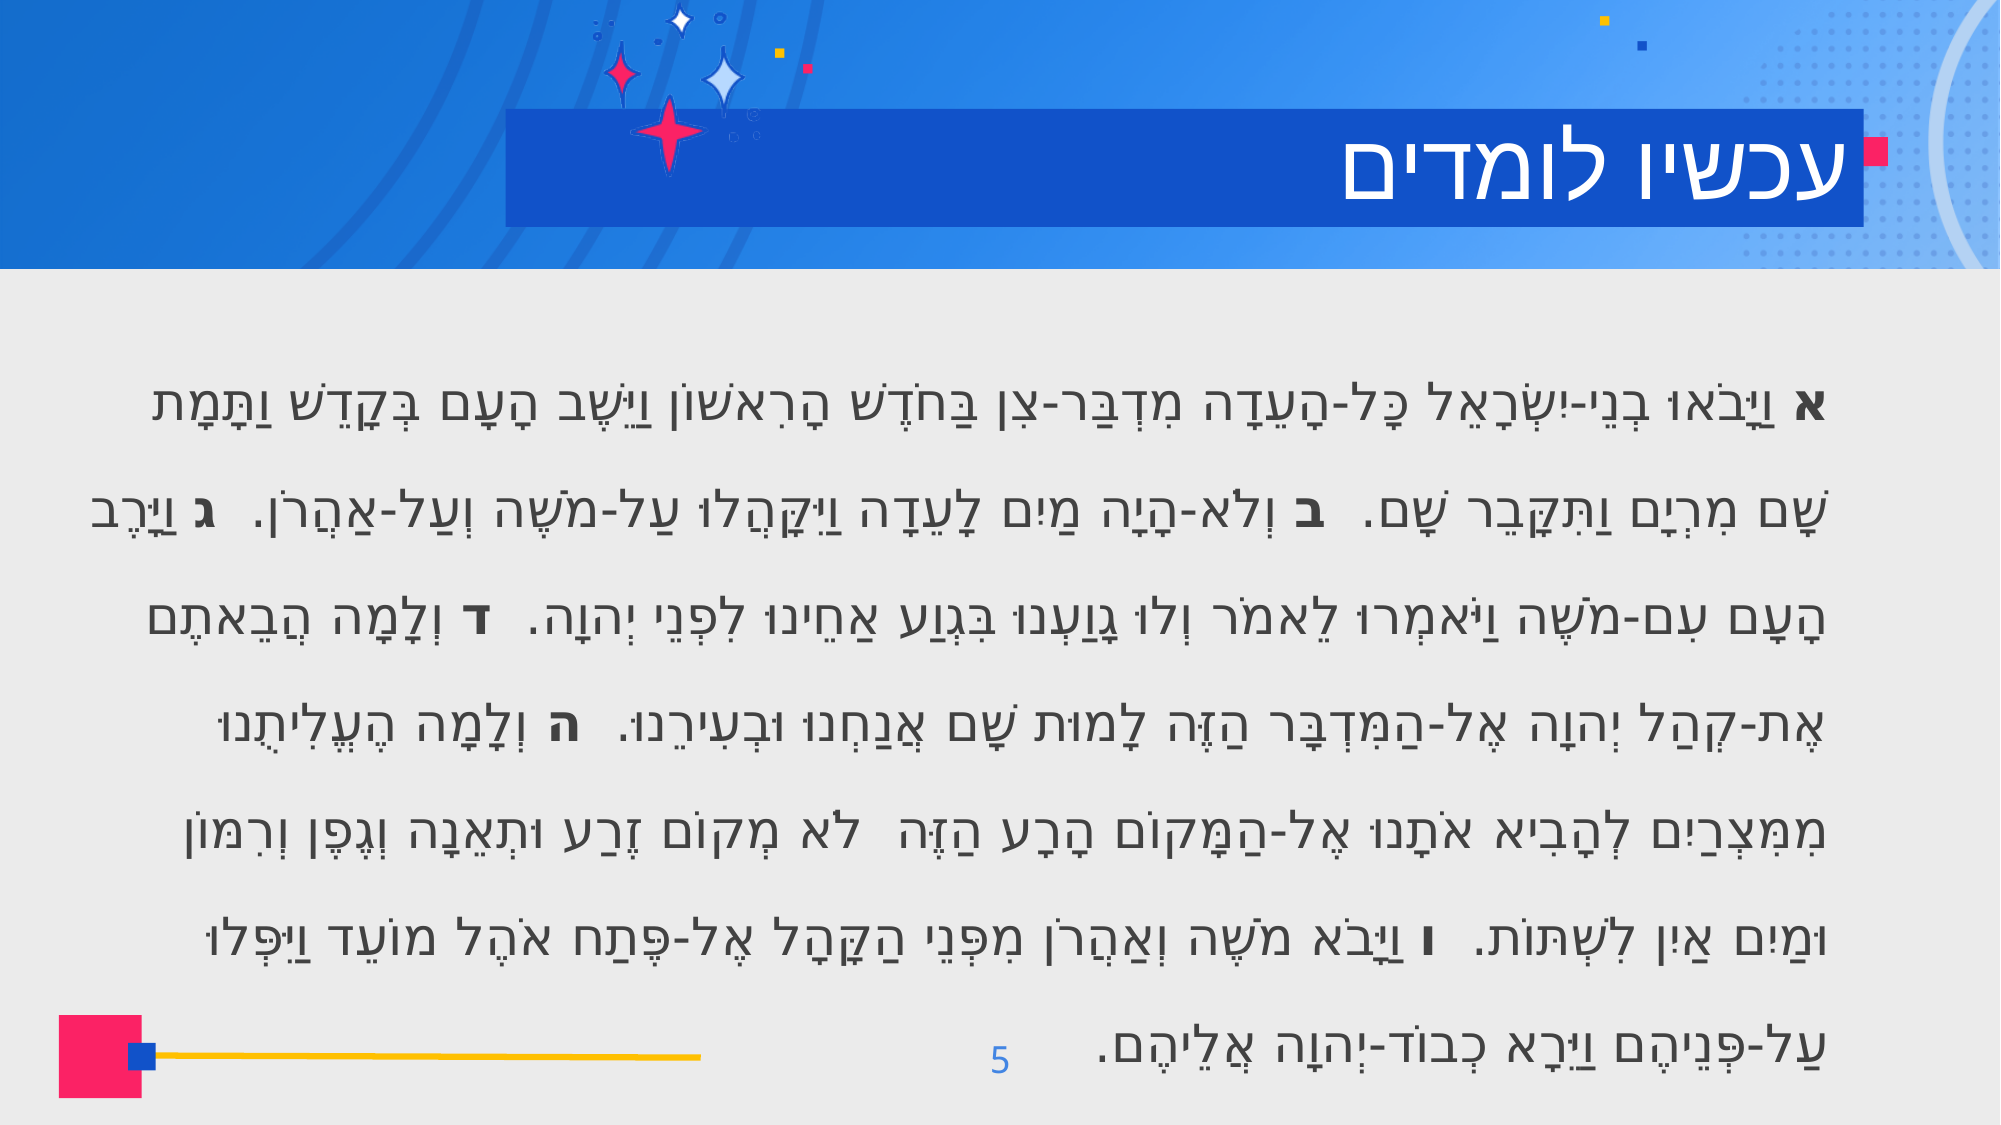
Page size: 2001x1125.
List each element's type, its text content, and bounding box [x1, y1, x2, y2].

picture [0, 0, 2000, 269]
title עכשיו לומדים [505, 108, 1864, 227]
list א וַיָּבֹאוּ בְנֵי-יִשְׂרָאֵל כָּל-הָעֵדָה מִדְבַּר-צִן בַּחֹדֶשׁ הָרִאשׁוֹן וַיֵּשֶׁב הָעָם בְּקָדֵשׁ וַתָּמָת שָׁם מִרְיָם וַתִּקָּבֵר שָׁם. ב וְלֹא-הָיָה מַיִם לָעֵדָה וַיִּקָּהֲלוּ עַל-מֹשֶׁה וְעַל-אַהֲרֹן. ג וַיָּרֶב הָעָם עִם-מֹשֶׁה וַיֹּאמְרוּ לֵאמֹר וְלוּ גָוַעְנוּ בִּגְוַע אַחֵינוּ לִפְנֵי יְהוָה. ד וְלָמָה הֲבֵאתֶם אֶת-קְהַל יְהוָה אֶל-הַמִּדְבָּר הַזֶּה לָמוּת שָׁם אֲנַחְנוּ וּבְעִירֵנוּ. ה וְלָמָה הֶעֱלִיתֻנוּ מִמִּצְרַיִם לְהָבִיא אֹתָנוּ אֶל-הַמָּקוֹם הָרָע הַזֶּה לֹא מְקוֹם זֶרַע וּתְאֵנָה וְגֶפֶן וְרִמּוֹן וּמַיִם אַיִן לִשְׁתּוֹת. ו וַיָּבֹא מֹשֶׁה וְאַהֲרֹן מִפְּנֵי הַקָּהָל אֶל-פֶּתַח אֹהֶל מוֹעֵד וַיִּפְּלוּ עַל-פְּנֵיהֶם וַיֵּרָא כְבוֹד-יְהוָה אֲלֵיהֶם. [58, 316, 1845, 1087]
